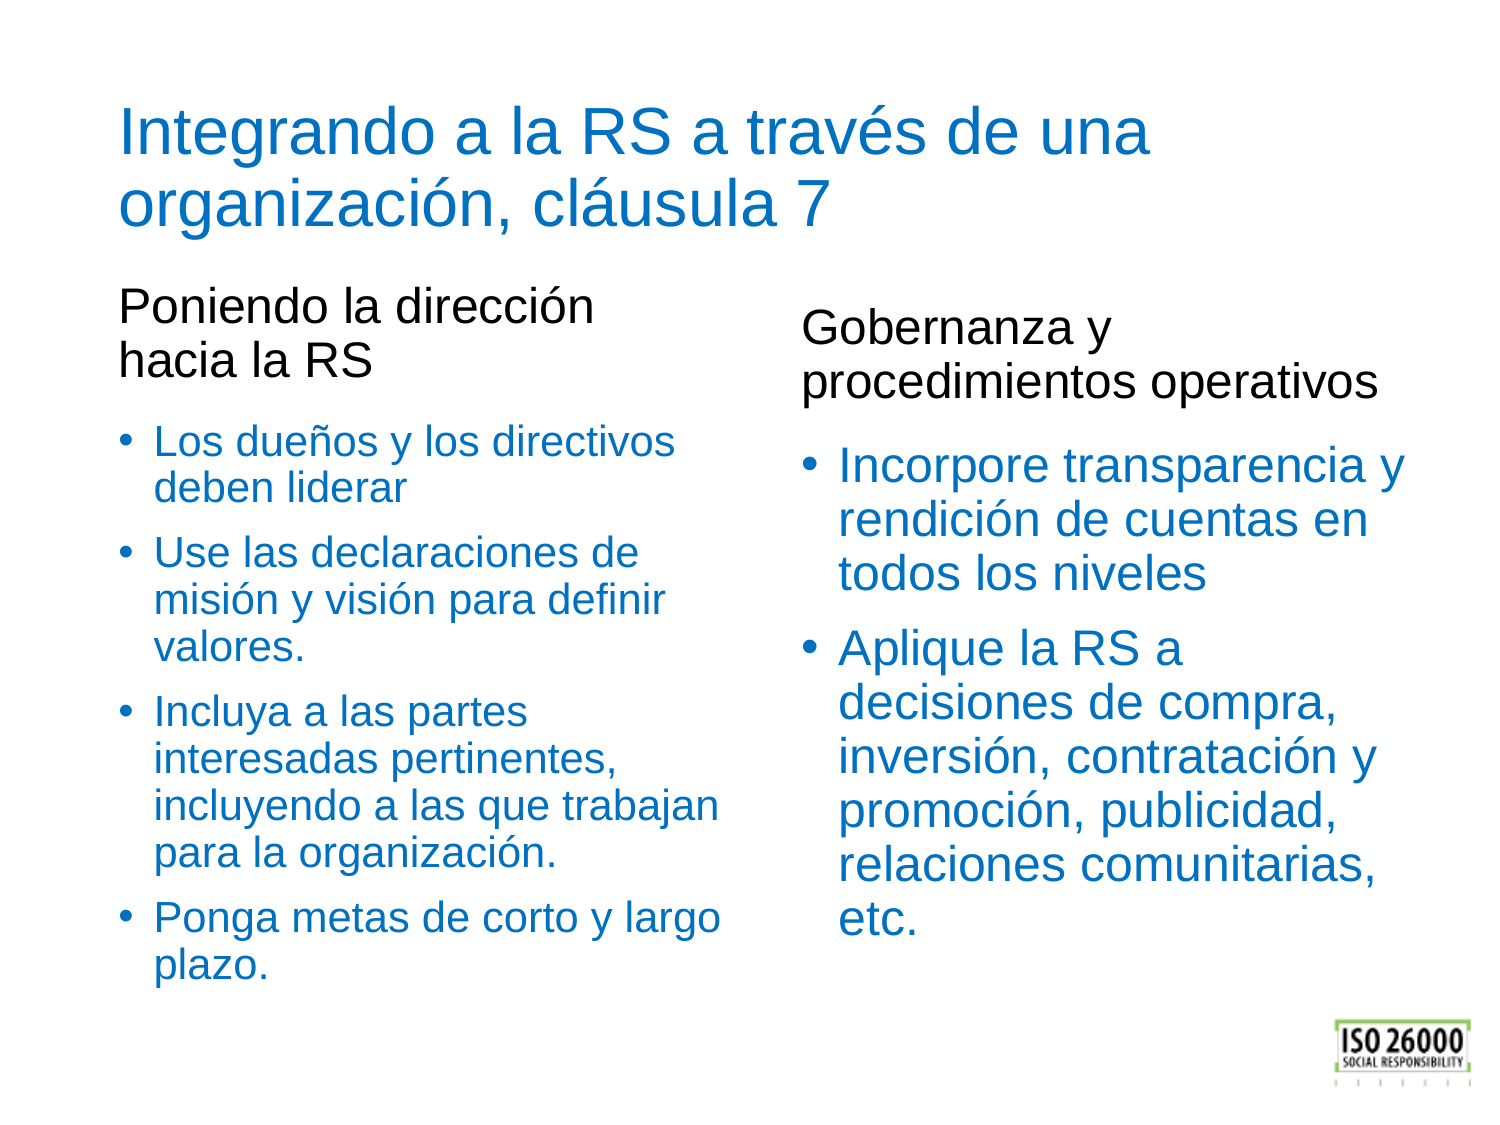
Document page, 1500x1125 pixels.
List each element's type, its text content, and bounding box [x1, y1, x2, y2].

list Incorpore transparencia y rendición de cuentas en todos los niveles Aplique la RS a decisiones de compra, inversión, contratación y promoción, publicidad, relaciones comunitarias, etc. [786, 431, 1425, 1037]
title Integrando a la RS a través de una organización, cláusula 7 [103, 59, 1398, 278]
list Poniendo la dirección hacia la RS [103, 270, 716, 396]
picture [1325, 1014, 1482, 1093]
list Los dueños y los directivos deben liderar Use las declaraciones de misión y visión para definir valores. Incluya a las partes interesadas pertinentes, incluyendo a las que trabajan para la organización. Ponga metas de corto y largo plazo. [103, 410, 738, 1016]
list Gobernanza y procedimientos operativos [786, 291, 1399, 417]
